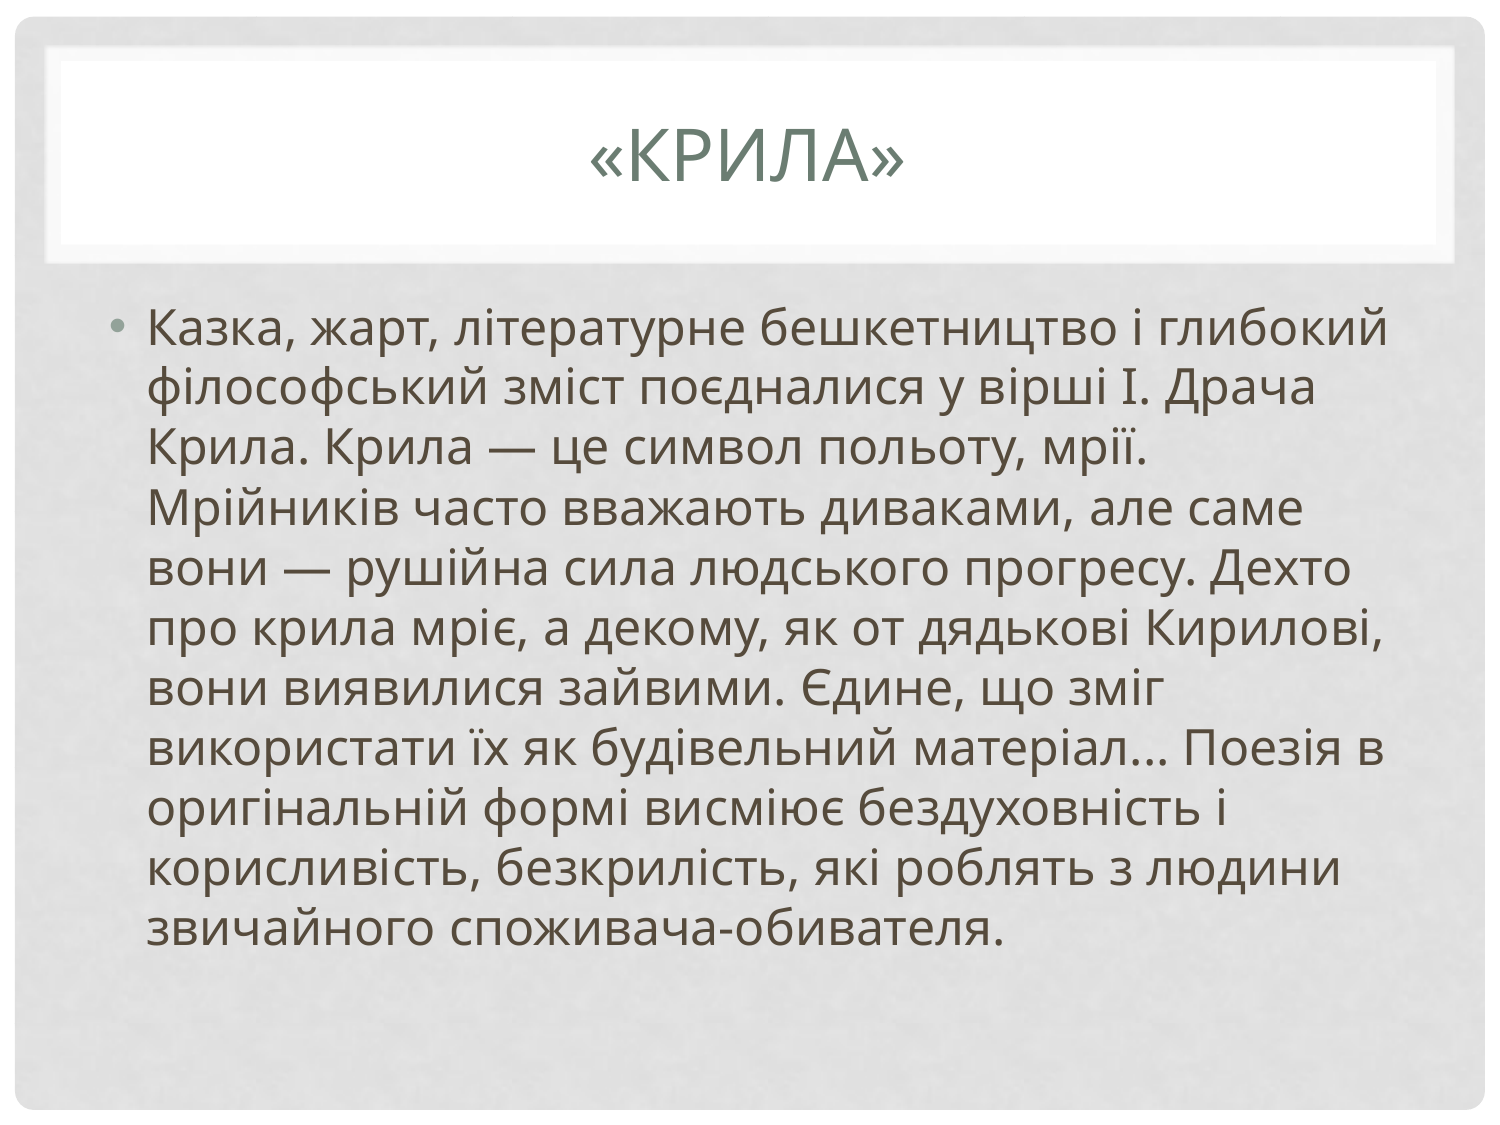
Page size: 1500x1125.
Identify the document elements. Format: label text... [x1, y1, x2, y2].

title «Крила» [69, 66, 1425, 238]
list Казка, жарт, лiтературне бешкетництво i глибокий фiлософський змiст поєдналися у вiршi I. Драча Крила. Крила — це символ польоту, мрiï. Мрiйникiв часто вважають диваками, але саме вони — рушiйна сила людського прогресу. Дехто про крила мрiє, а декому, як от дядьковi Кириловi, вони виявилися зайвими. Єдине, що змiг використати ïх як будiвельний матерiал... Поезiя в оригiнальнiй формi висмiює бездуховнiсть i корисливiсть, безкрилiсть, якi роблять з людини звичайного споживача-обивателя. [75, 287, 1425, 1005]
